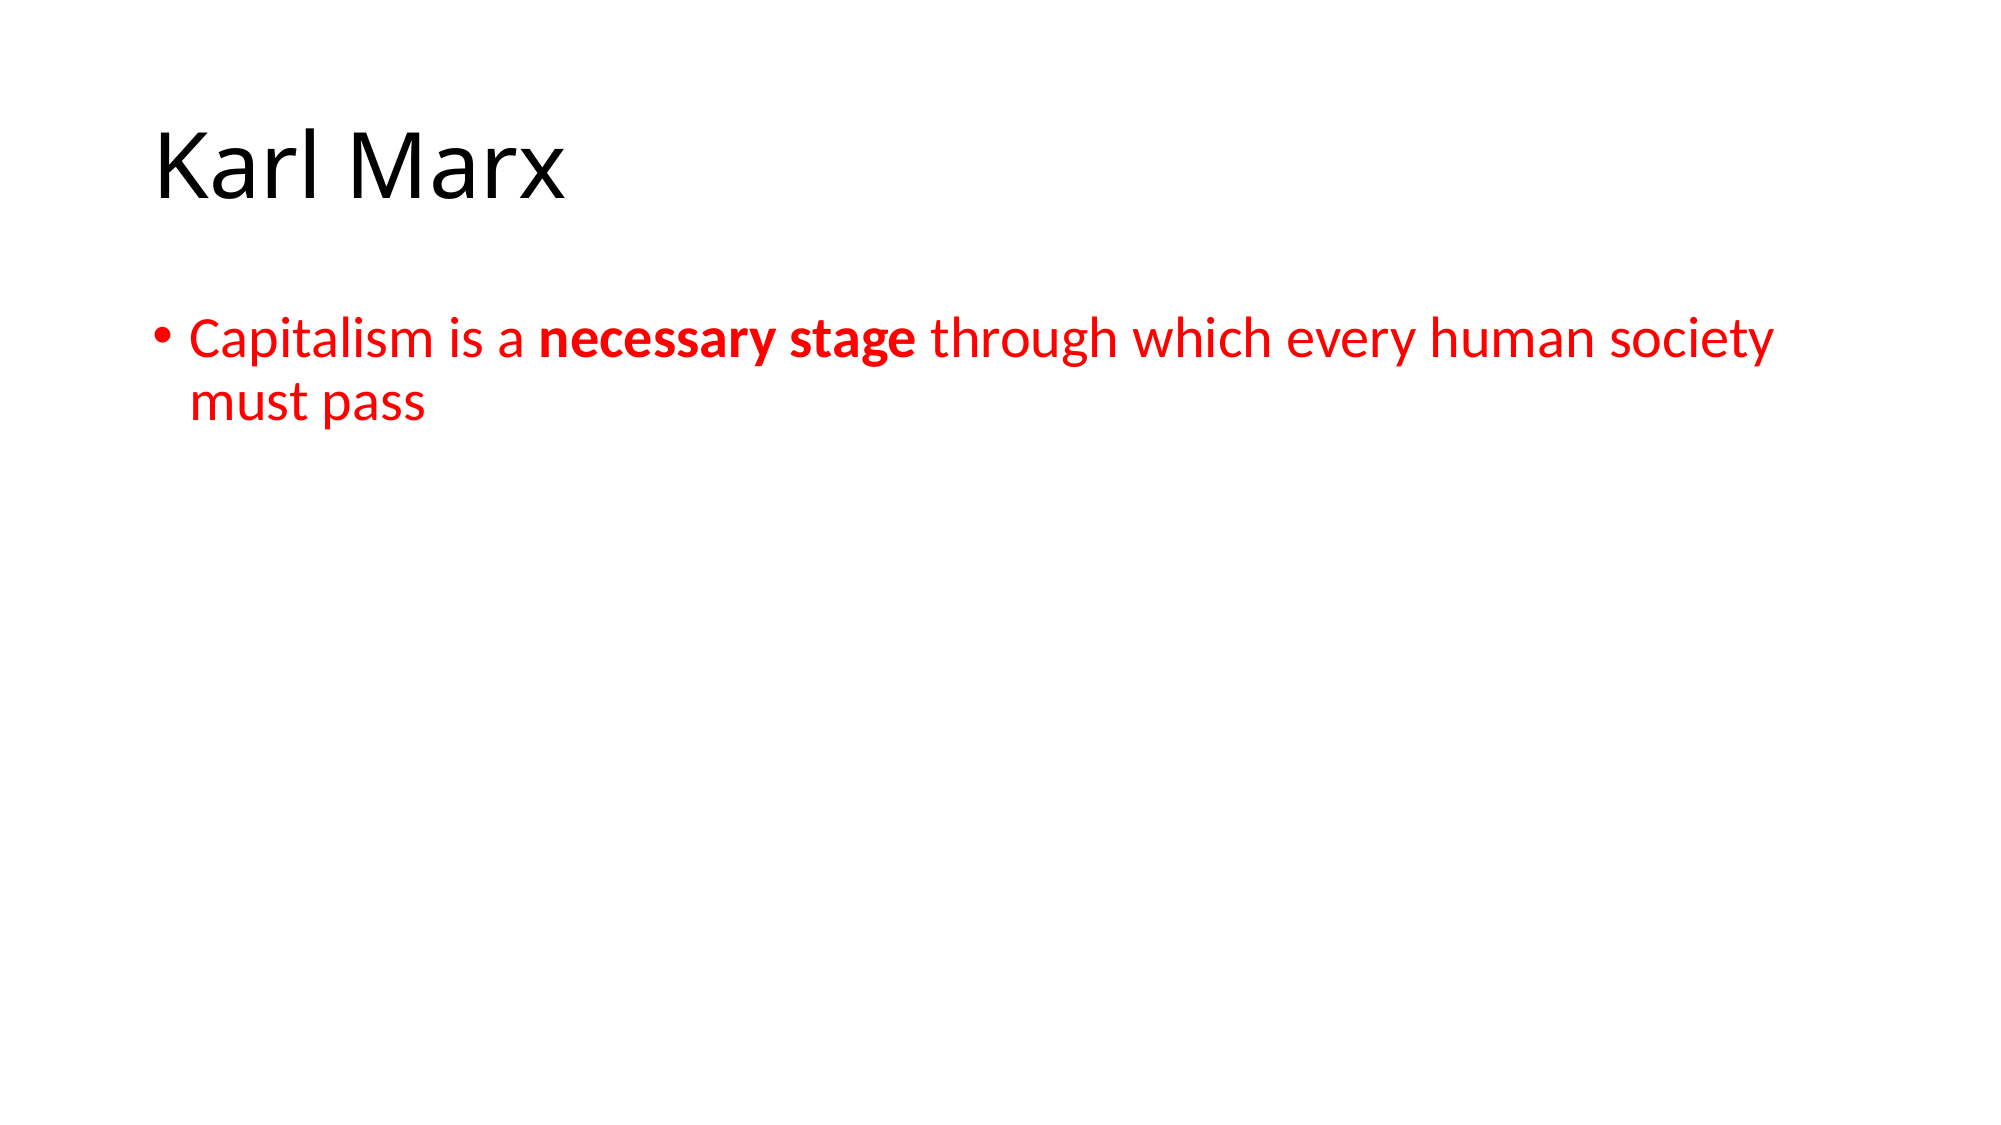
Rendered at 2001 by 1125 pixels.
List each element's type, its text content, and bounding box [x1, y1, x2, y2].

list Capitalism is a necessary stage through which every human society must pass [137, 299, 1863, 1014]
title Karl Marx [137, 59, 1863, 278]
